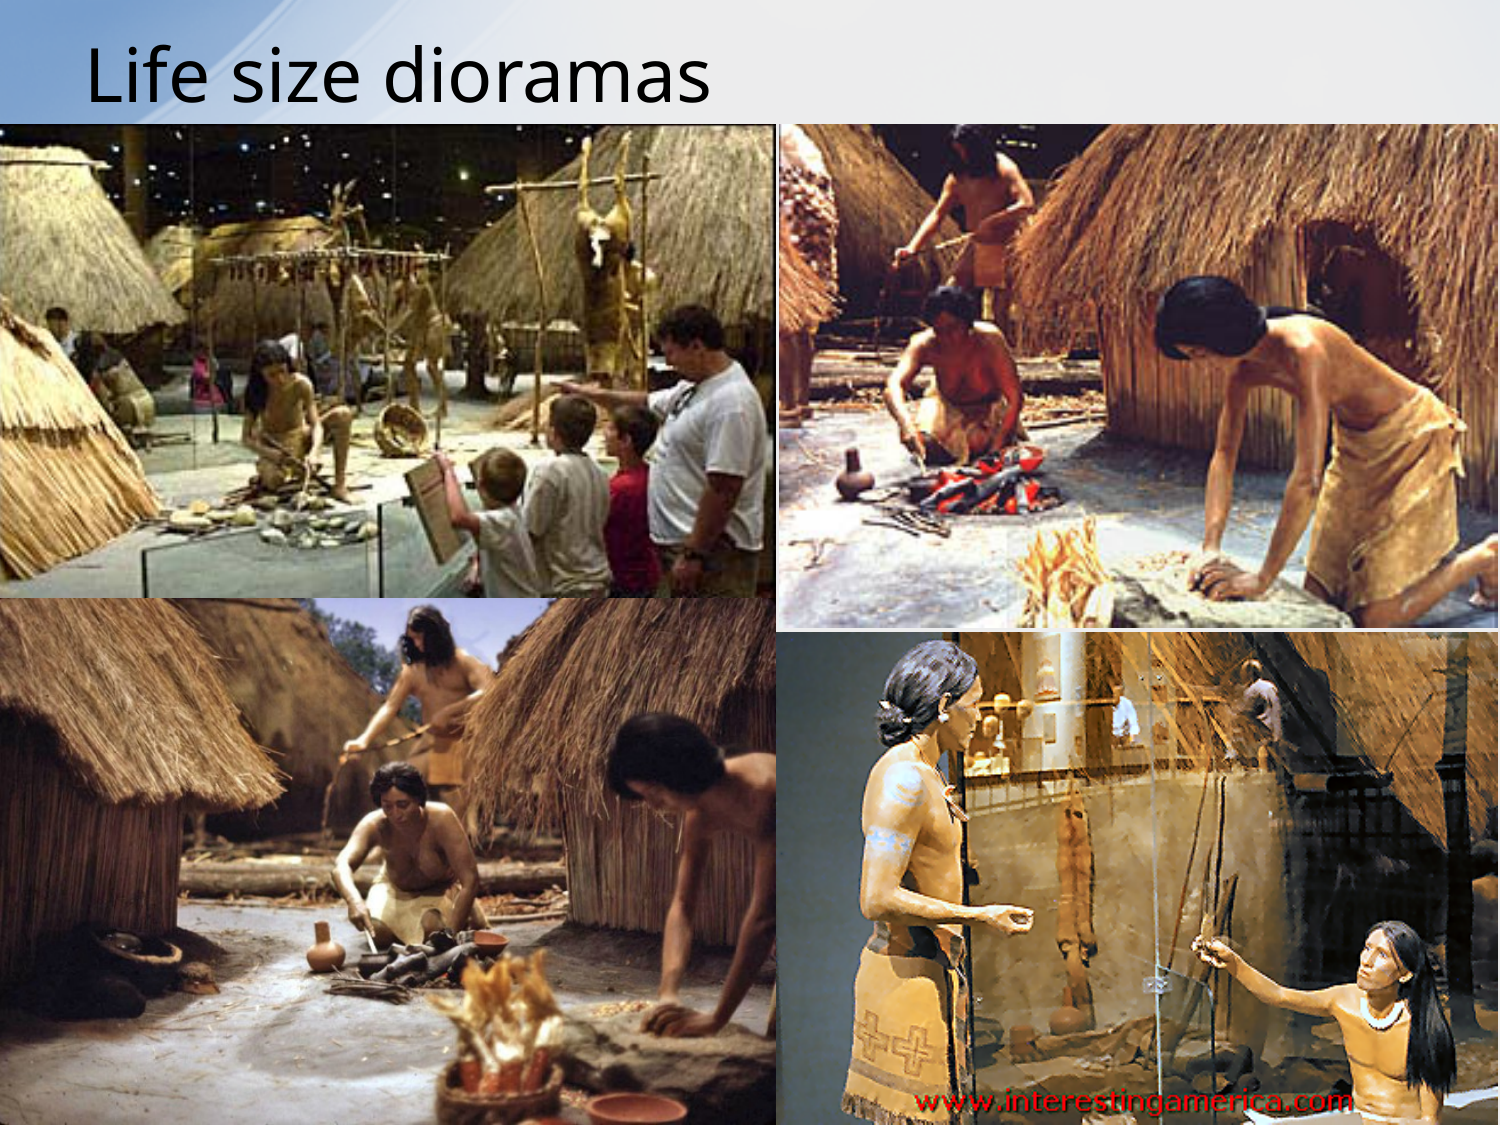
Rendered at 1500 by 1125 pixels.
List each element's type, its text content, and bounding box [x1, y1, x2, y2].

title Life size dioramas [69, 0, 1420, 124]
picture [0, 0, 1500, 1125]
